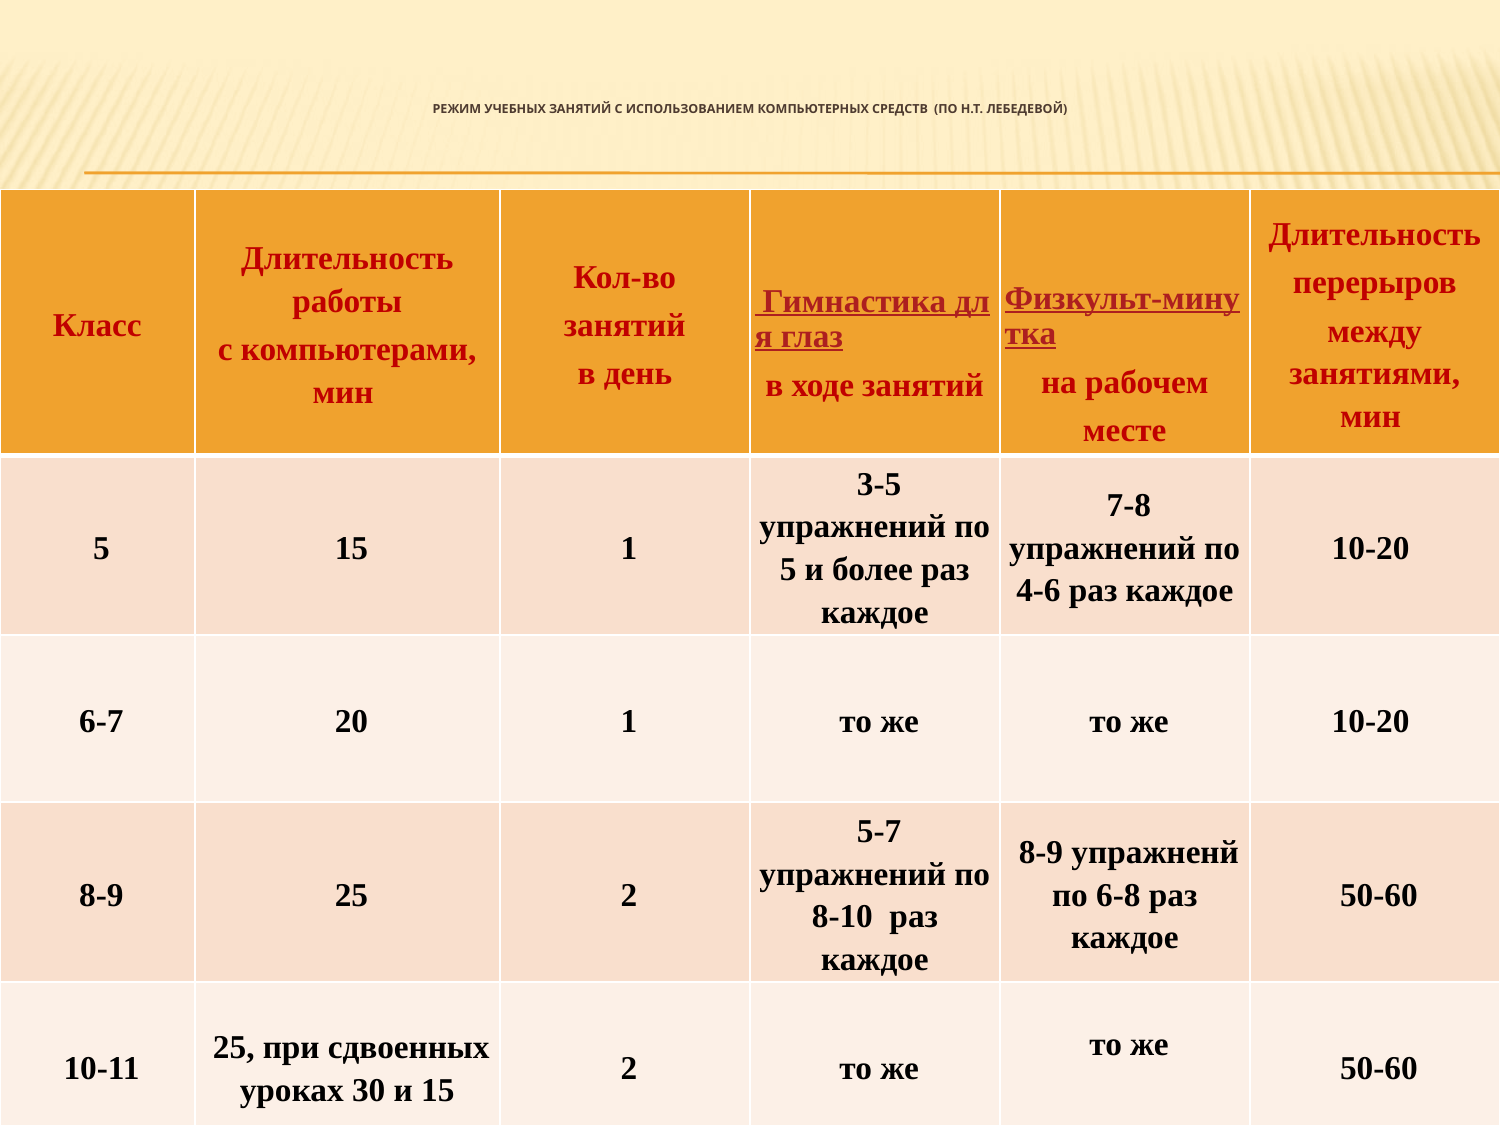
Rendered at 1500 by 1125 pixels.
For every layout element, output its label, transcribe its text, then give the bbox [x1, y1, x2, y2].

table_cell 10-11 [1, 983, 194, 1125]
table_cell 50-60 [1251, 983, 1499, 1125]
table_header Длительность работы с компьютерами, мин [196, 190, 499, 453]
table_cell 10-20 [1251, 636, 1499, 801]
title Режим учебных занятий с использованием компьютерных средств (по Н.Т. Лебедевой) [0, 30, 1500, 185]
table_cell то же [1001, 983, 1249, 1125]
table_cell 1 [501, 458, 749, 634]
table_header Кол-во занятий в день [501, 190, 749, 453]
table_cell 10-20 [1251, 458, 1499, 634]
table_cell то же [1001, 636, 1249, 801]
table_cell 15 [196, 458, 499, 634]
table_cell то же [751, 636, 999, 801]
table_cell 50-60 [1251, 803, 1499, 981]
table_header Класс [1, 190, 194, 453]
table_cell 1 [501, 636, 749, 801]
table_cell 3-5 упражнений по 5 и более раз каждое [751, 458, 999, 634]
table_cell 8-9 упражненй по 6-8 раз каждое [1001, 803, 1249, 981]
table_cell 7-8 упражнений по 4-6 раз каждое [1001, 458, 1249, 634]
table_header Физкульт-минутка на рабочем месте [1001, 190, 1249, 453]
table_header Длительность перерыров между занятиями, мин [1251, 190, 1499, 453]
table_cell 20 [196, 636, 499, 801]
table_cell 2 [501, 803, 749, 981]
table_cell 5 [1, 458, 194, 634]
table_cell 6-7 [1, 636, 194, 801]
table_cell 2 [501, 983, 749, 1125]
table_cell 25, при сдвоенных уроках 30 и 15 [196, 983, 499, 1125]
table_cell 25 [196, 803, 499, 981]
table_cell то же [751, 983, 999, 1125]
table_cell 8-9 [1, 803, 194, 981]
table_cell 5-7 упражнений по 8-10 раз каждое [751, 803, 999, 981]
table_header Гимнастика для глаз в ходе занятий [751, 190, 999, 453]
